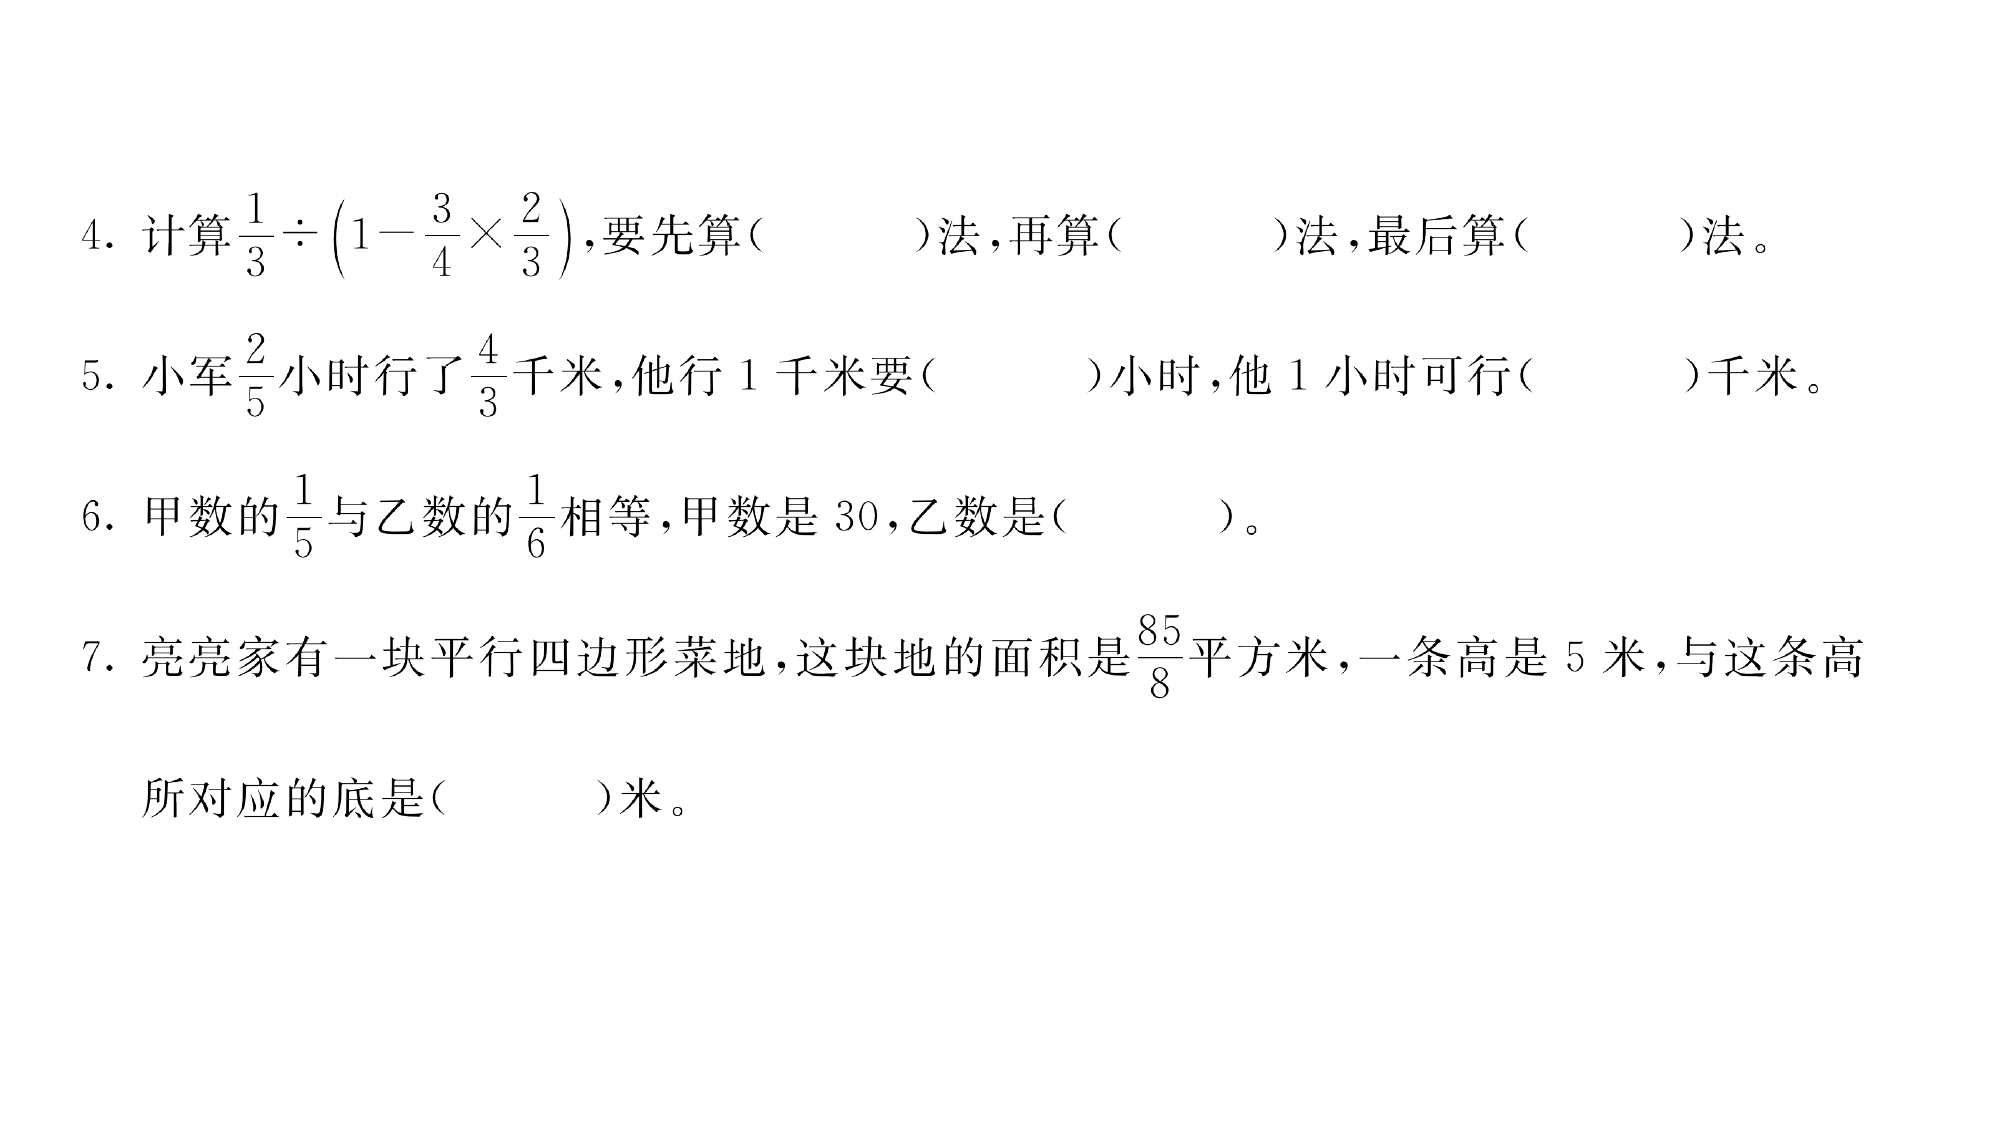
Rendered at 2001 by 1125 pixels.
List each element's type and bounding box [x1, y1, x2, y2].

picture [78, 172, 1969, 868]
